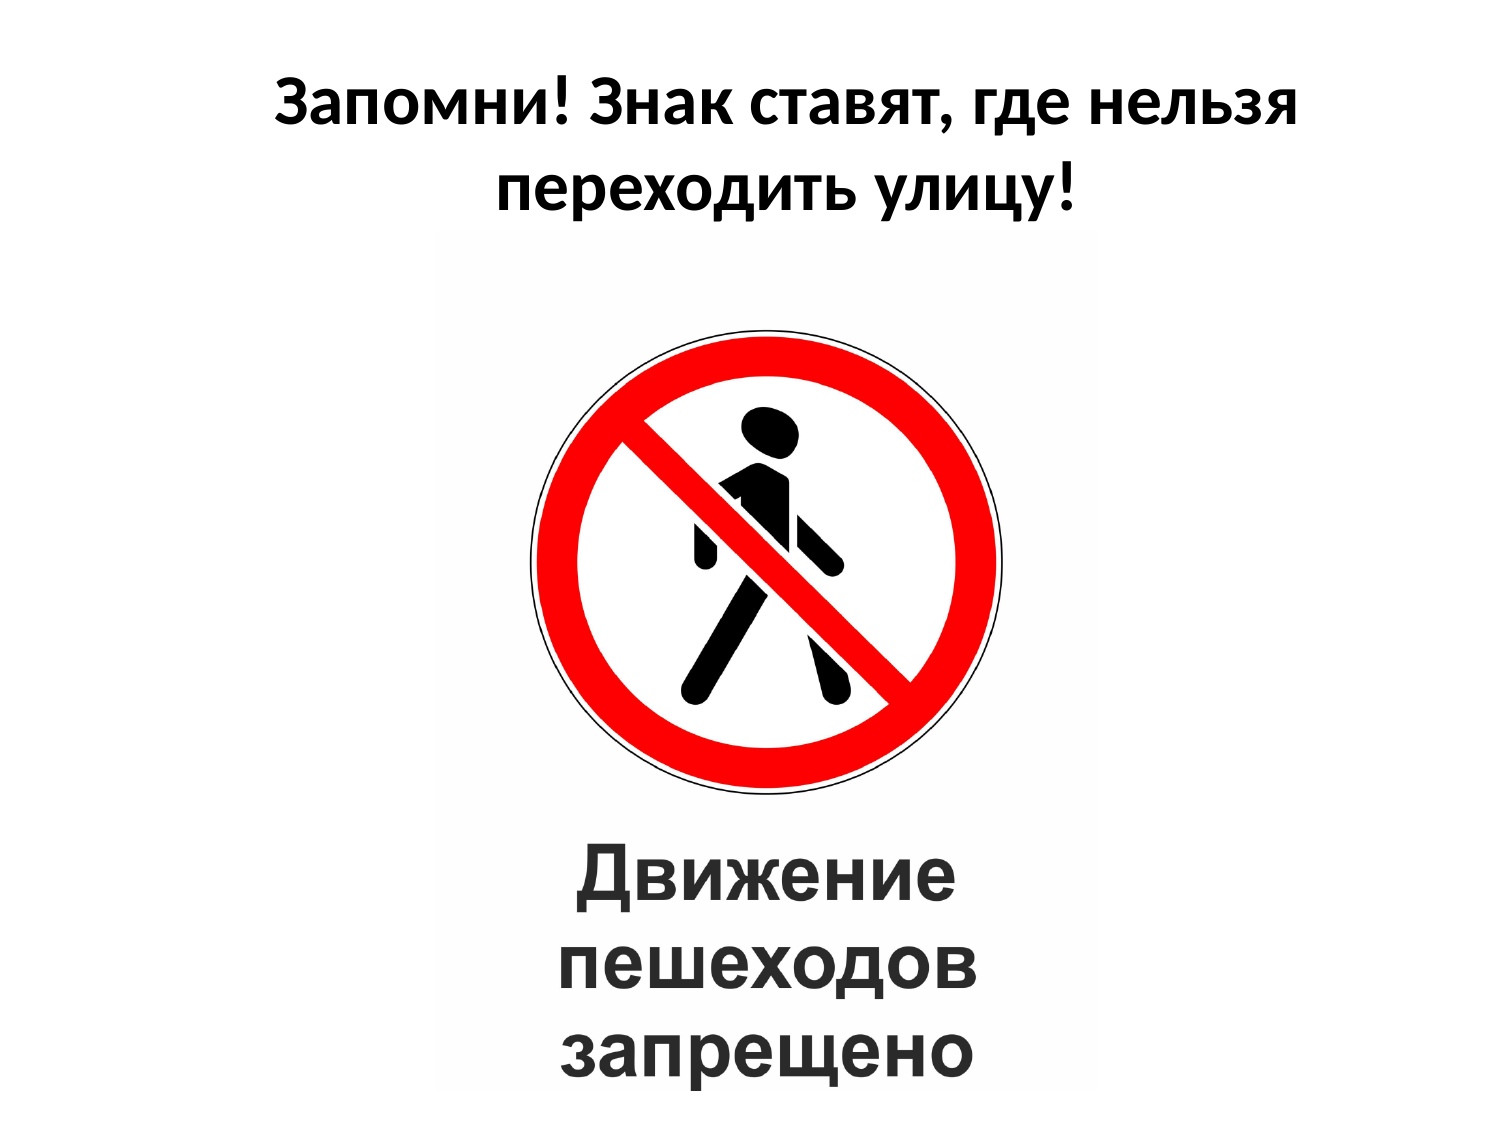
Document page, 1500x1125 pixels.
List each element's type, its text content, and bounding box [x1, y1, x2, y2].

title Запомни! Знак ставят, где нельзя переходить улицу! [75, 45, 1500, 233]
picture [434, 231, 1098, 1092]
